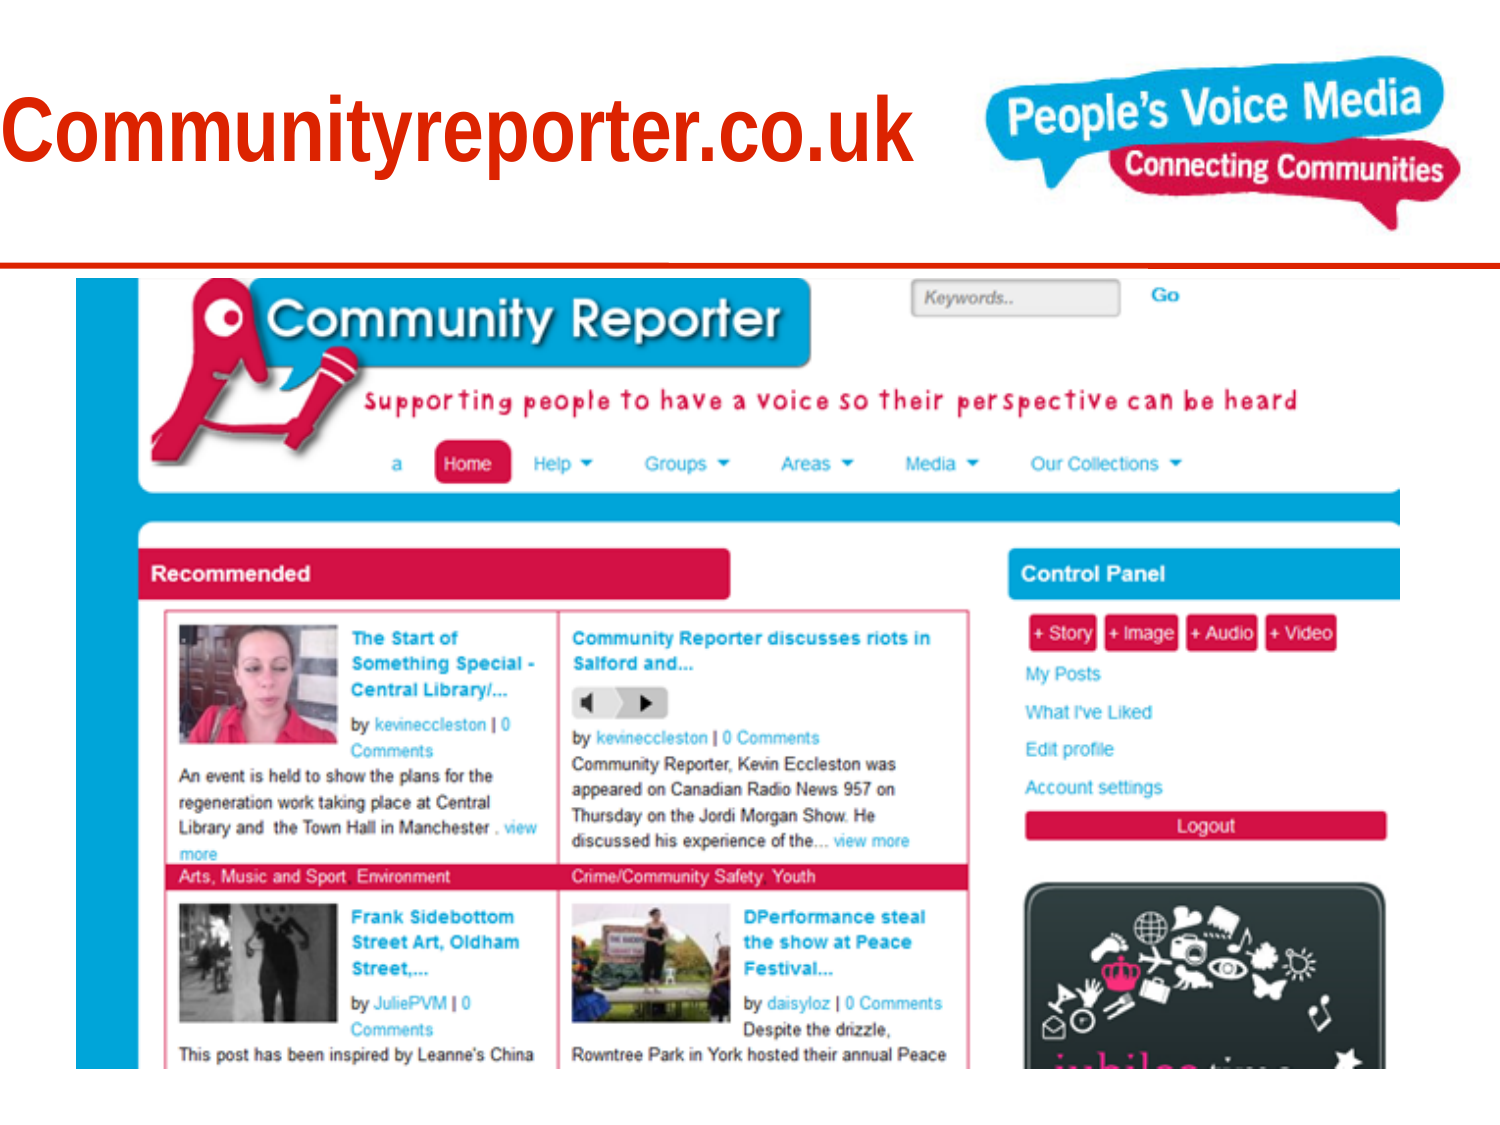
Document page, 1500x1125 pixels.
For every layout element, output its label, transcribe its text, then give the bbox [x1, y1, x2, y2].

picture [390, 307, 432, 338]
picture [1107, 564, 1165, 582]
picture [733, 307, 781, 338]
picture [1021, 565, 1099, 582]
picture [267, 298, 304, 338]
picture [573, 298, 599, 338]
picture [468, 307, 495, 338]
picture [702, 298, 731, 338]
picture [307, 307, 338, 338]
picture [138, 521, 1400, 1070]
picture [885, 0, 1500, 262]
picture [138, 269, 1500, 493]
picture [601, 307, 632, 338]
picture [635, 307, 699, 344]
text_box Communityreporter.co.uk [0, 0, 975, 250]
picture [439, 307, 465, 338]
picture [341, 307, 384, 338]
picture [499, 298, 554, 344]
